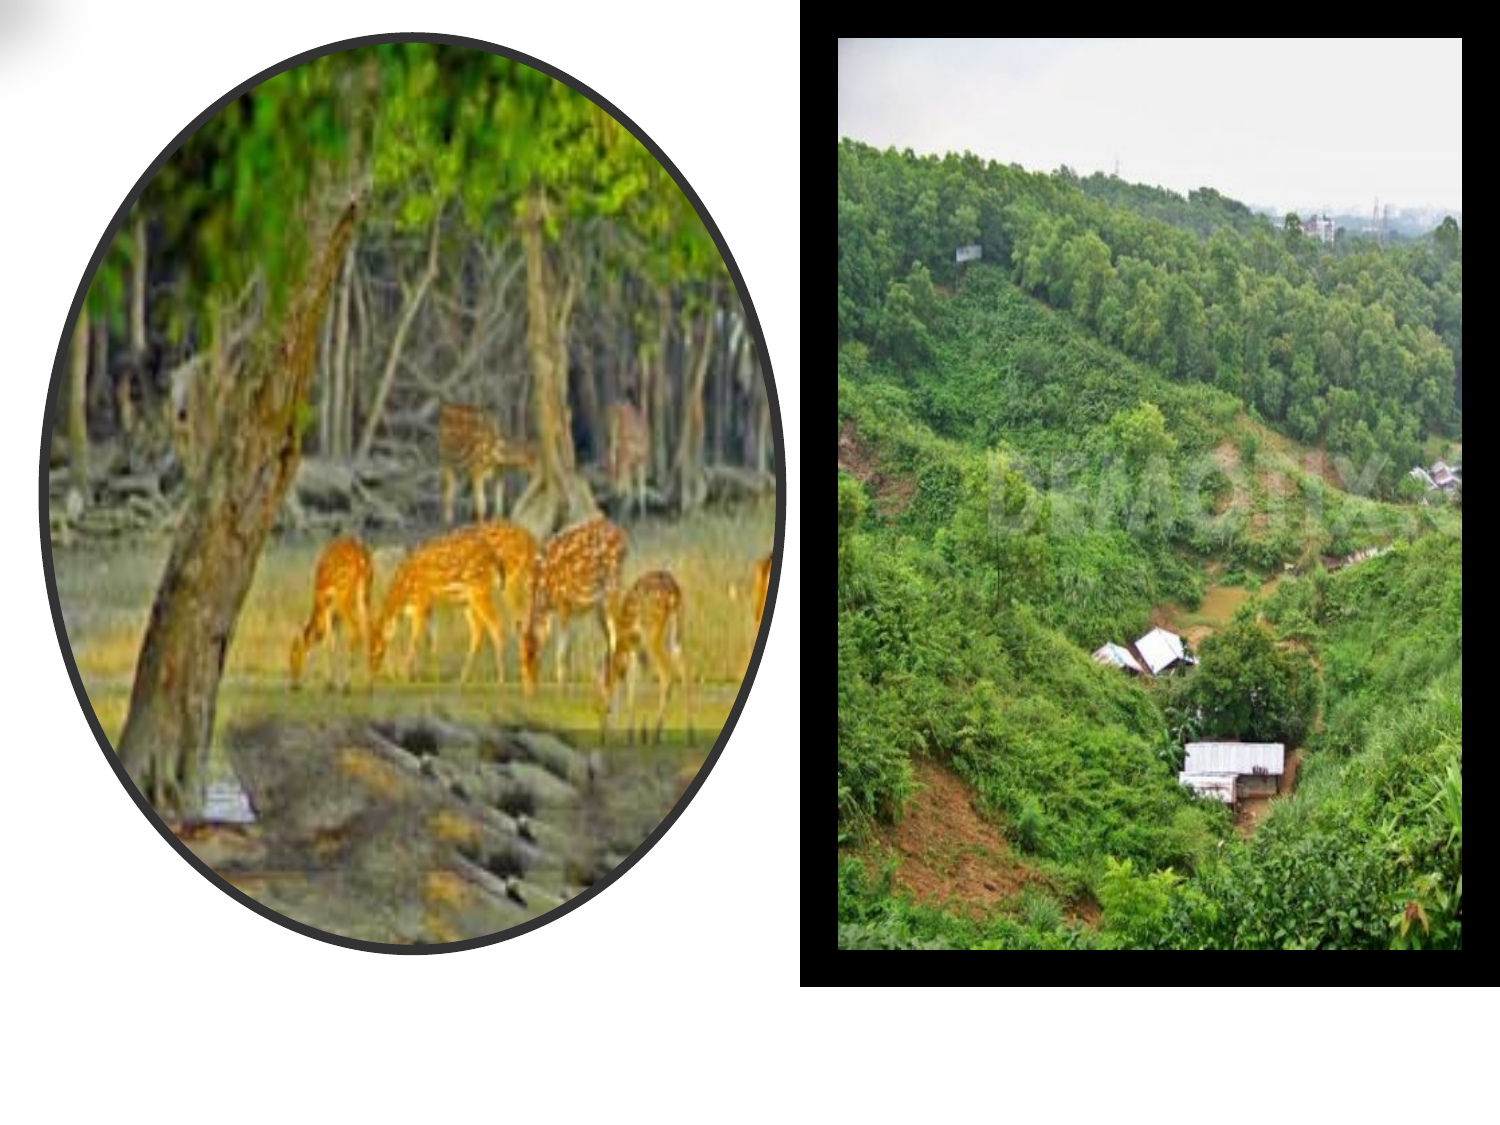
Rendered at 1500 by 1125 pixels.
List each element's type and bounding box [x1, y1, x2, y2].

picture [837, 37, 1463, 951]
picture [43, 37, 782, 951]
